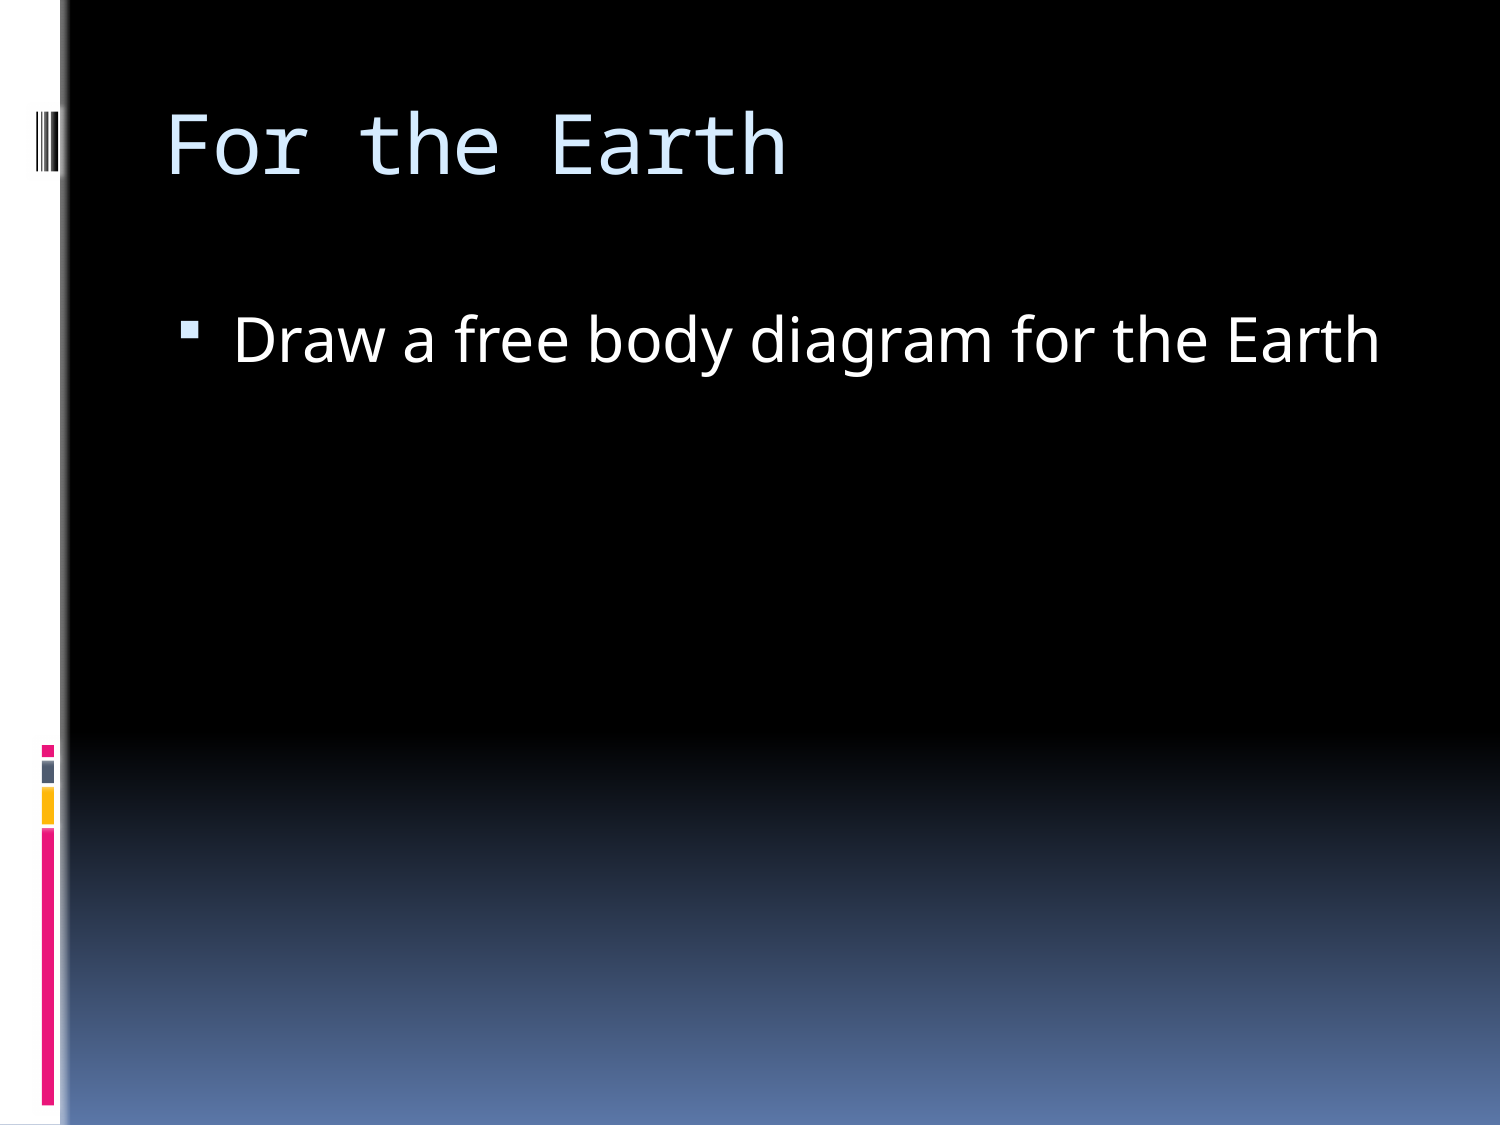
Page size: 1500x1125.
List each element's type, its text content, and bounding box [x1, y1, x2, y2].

title For the Earth [150, 83, 1425, 234]
list Draw a free body diagram for the Earth [150, 292, 1425, 1043]
